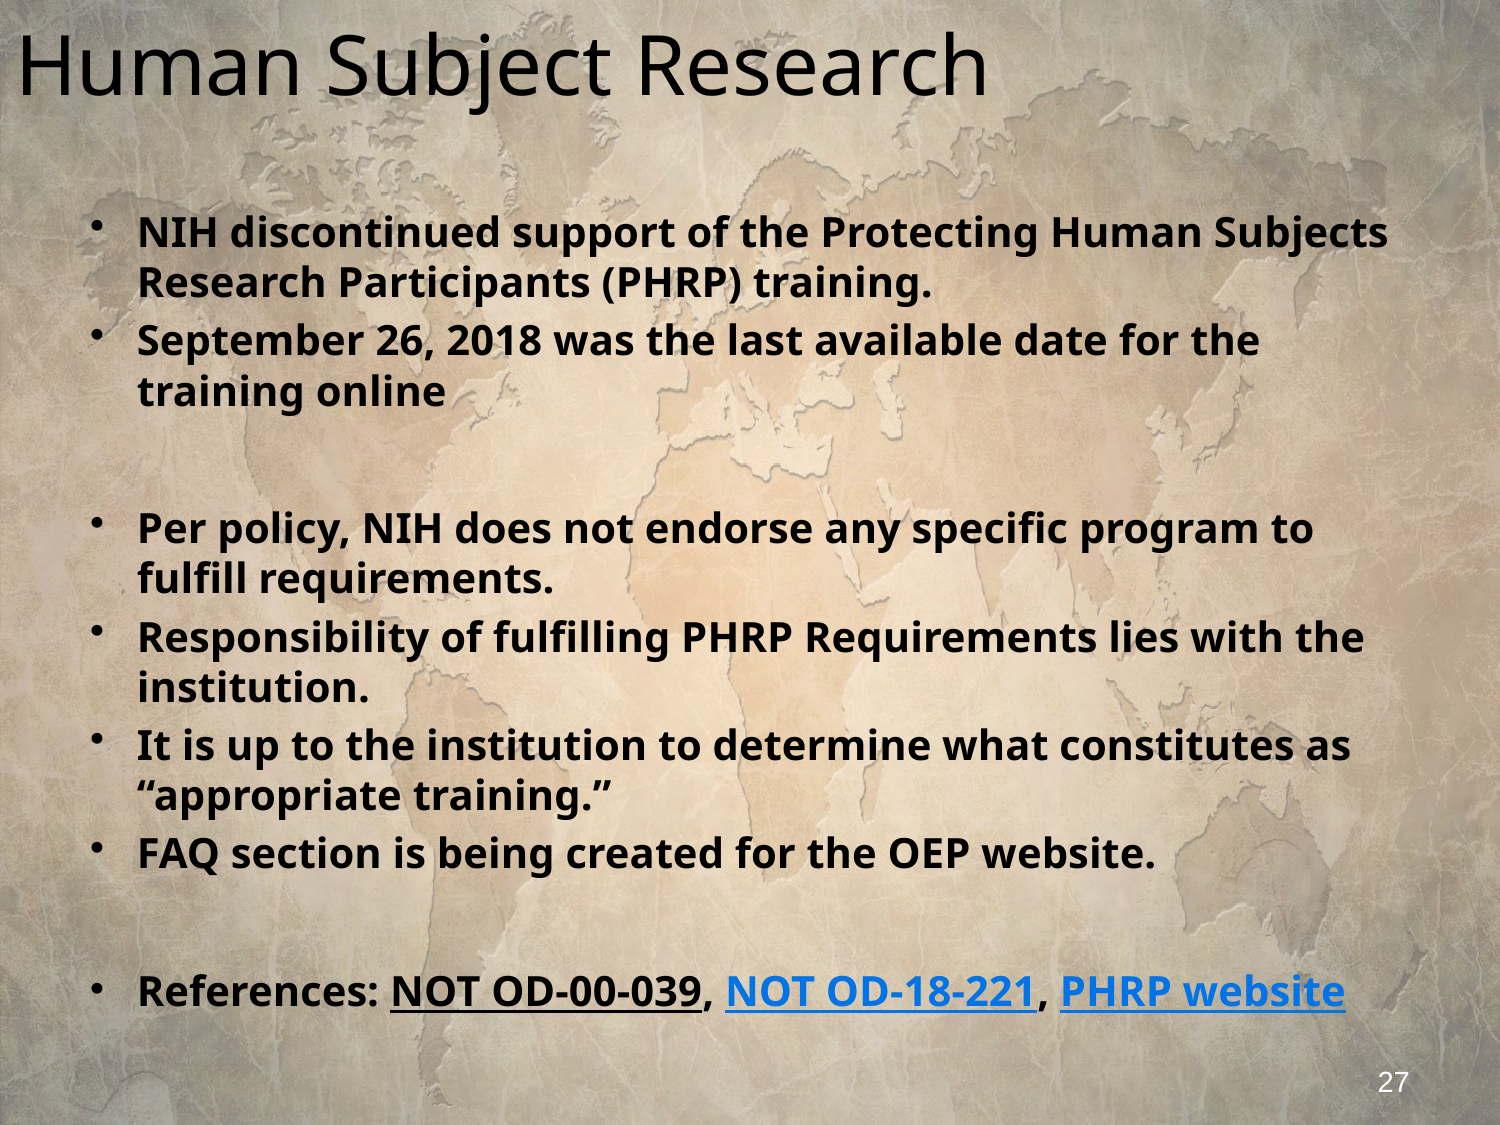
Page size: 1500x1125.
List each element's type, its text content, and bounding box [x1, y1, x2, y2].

title Human Subject Research [0, 0, 1500, 126]
slide_number 27 [1074, 1055, 1426, 1125]
list NIH discontinued support of the Protecting Human Subjects Research Participants (PHRP) training. September 26, 2018 was the last available date for the training online Per policy, NIH does not endorse any specific program to fulfill requirements. Responsibility of fulfilling PHRP Requirements lies with the institution. It is up to the institution to determine what constitutes as “appropriate training.” FAQ section is being created for the OEP website. References: NOT OD-00-039, NOT OD-18-221, PHRP website [0, 198, 1451, 1124]
